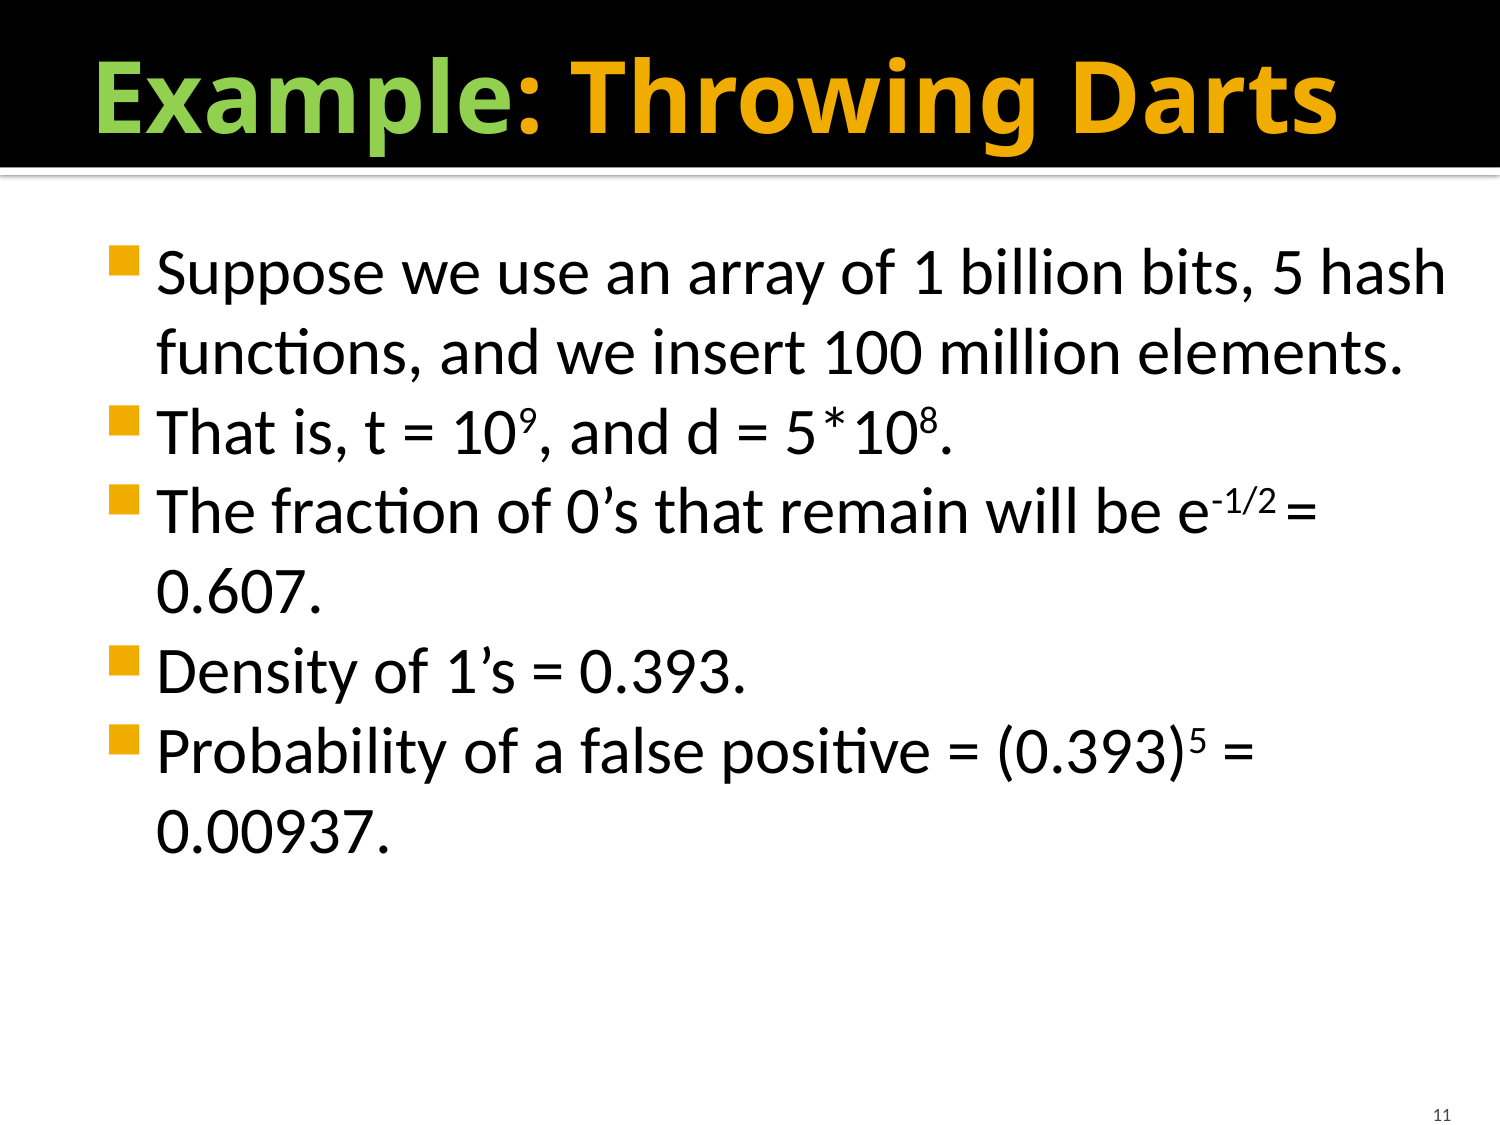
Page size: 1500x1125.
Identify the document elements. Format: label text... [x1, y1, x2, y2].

title Example: Throwing Darts [75, 12, 1500, 175]
list Suppose we use an array of 1 billion bits, 5 hash functions, and we insert 100 million elements. That is, t = 109, and d = 5*108. The fraction of 0’s that remain will be e-1/2 = 0.607. Density of 1’s = 0.393. Probability of a false positive = (0.393)5 = 0.00937. [75, 212, 1475, 1075]
slide_number 11 [1345, 1080, 1467, 1125]
